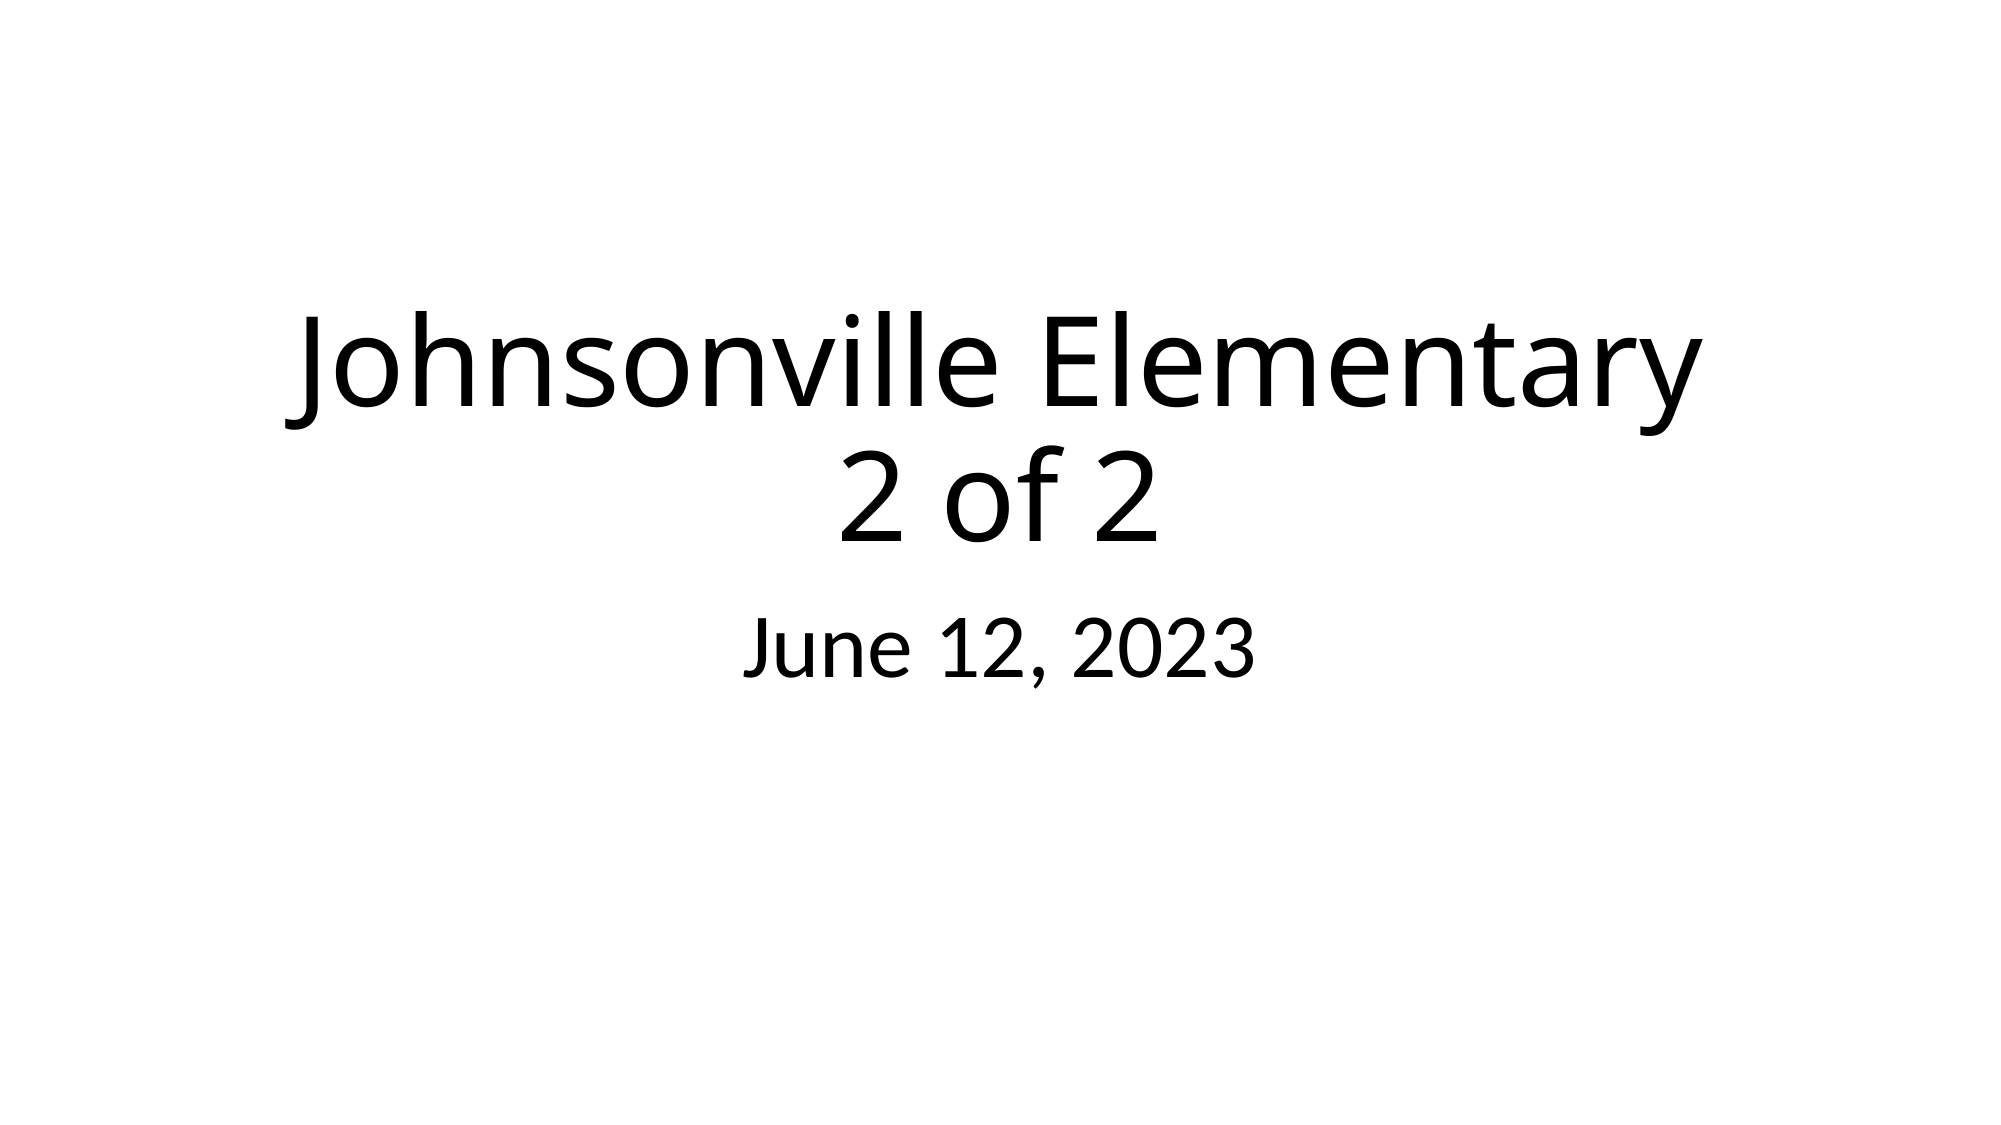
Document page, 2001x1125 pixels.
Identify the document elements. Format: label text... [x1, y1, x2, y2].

subtitle June 12, 2023 [249, 590, 1750, 863]
title Johnsonville Elementary 2 of 2 [249, 184, 1750, 576]
